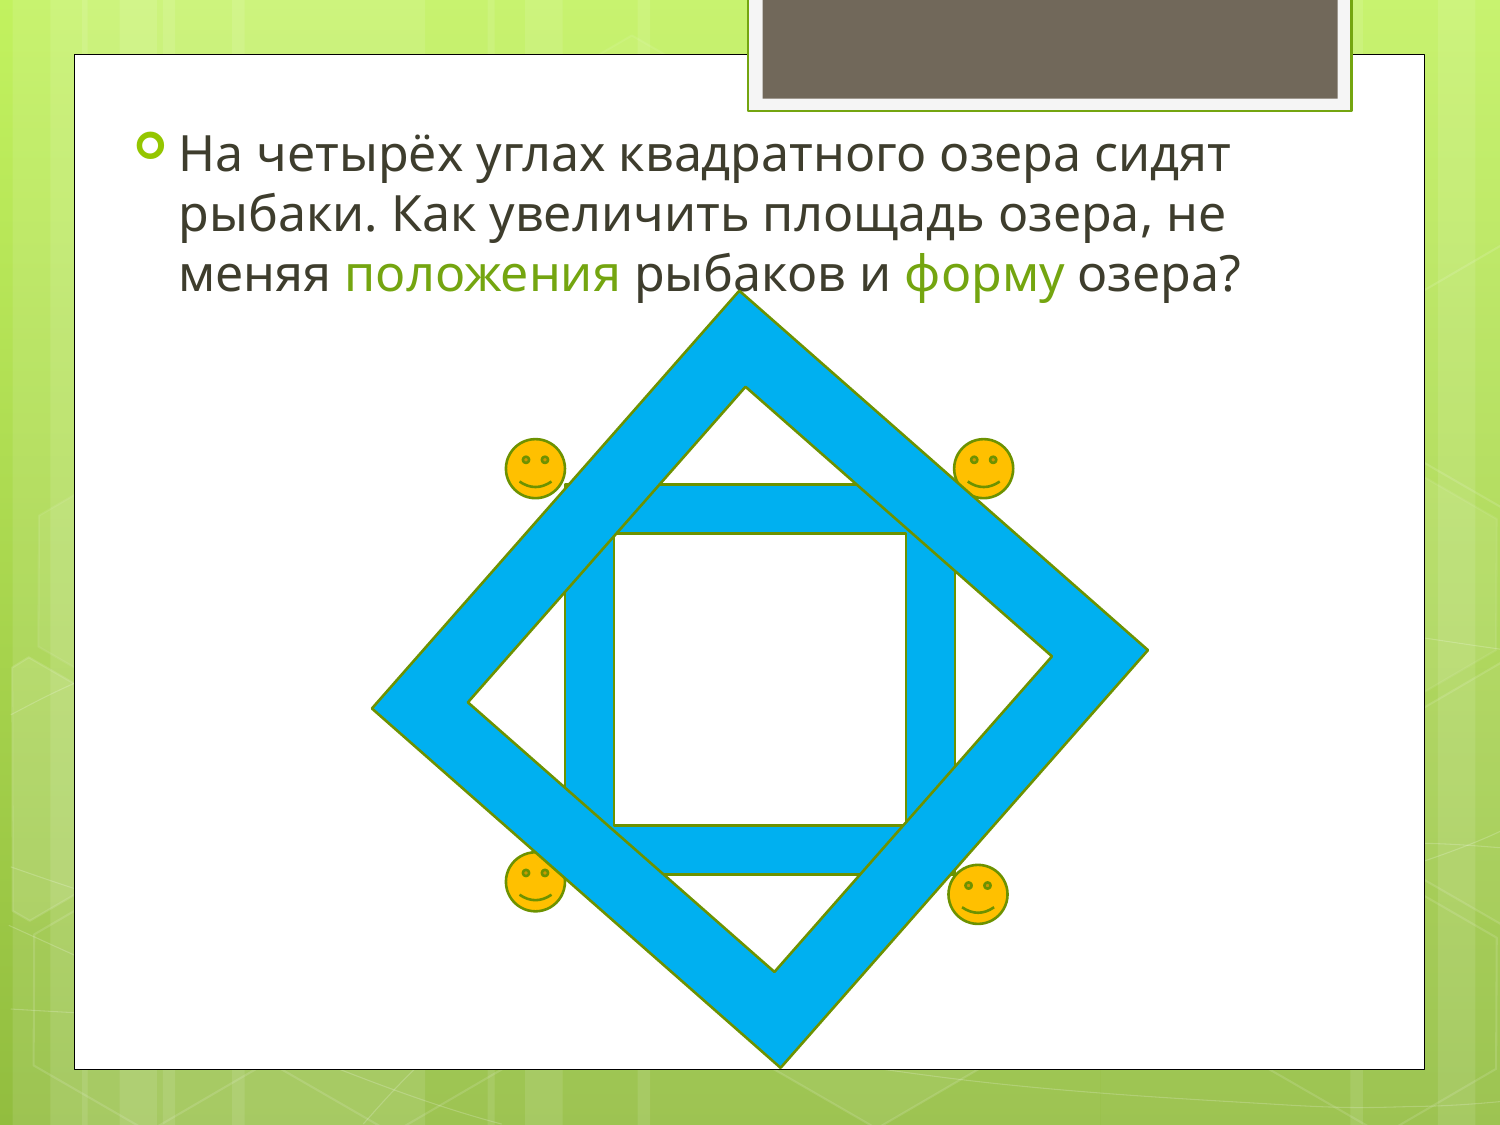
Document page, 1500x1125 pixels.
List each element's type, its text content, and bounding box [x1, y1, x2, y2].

text_box [504, 851, 567, 913]
text_box [618, 483, 956, 820]
text_box [564, 539, 901, 876]
text_box [370, 289, 1149, 1069]
text_box На четырёх углах квадратного озера сидят рыбаки. Как увеличить площадь озера, не меняя положения рыбаков и форму озера? [107, 113, 1360, 309]
text_box [952, 437, 1015, 500]
text_box [947, 863, 1009, 926]
text_box [504, 437, 567, 500]
